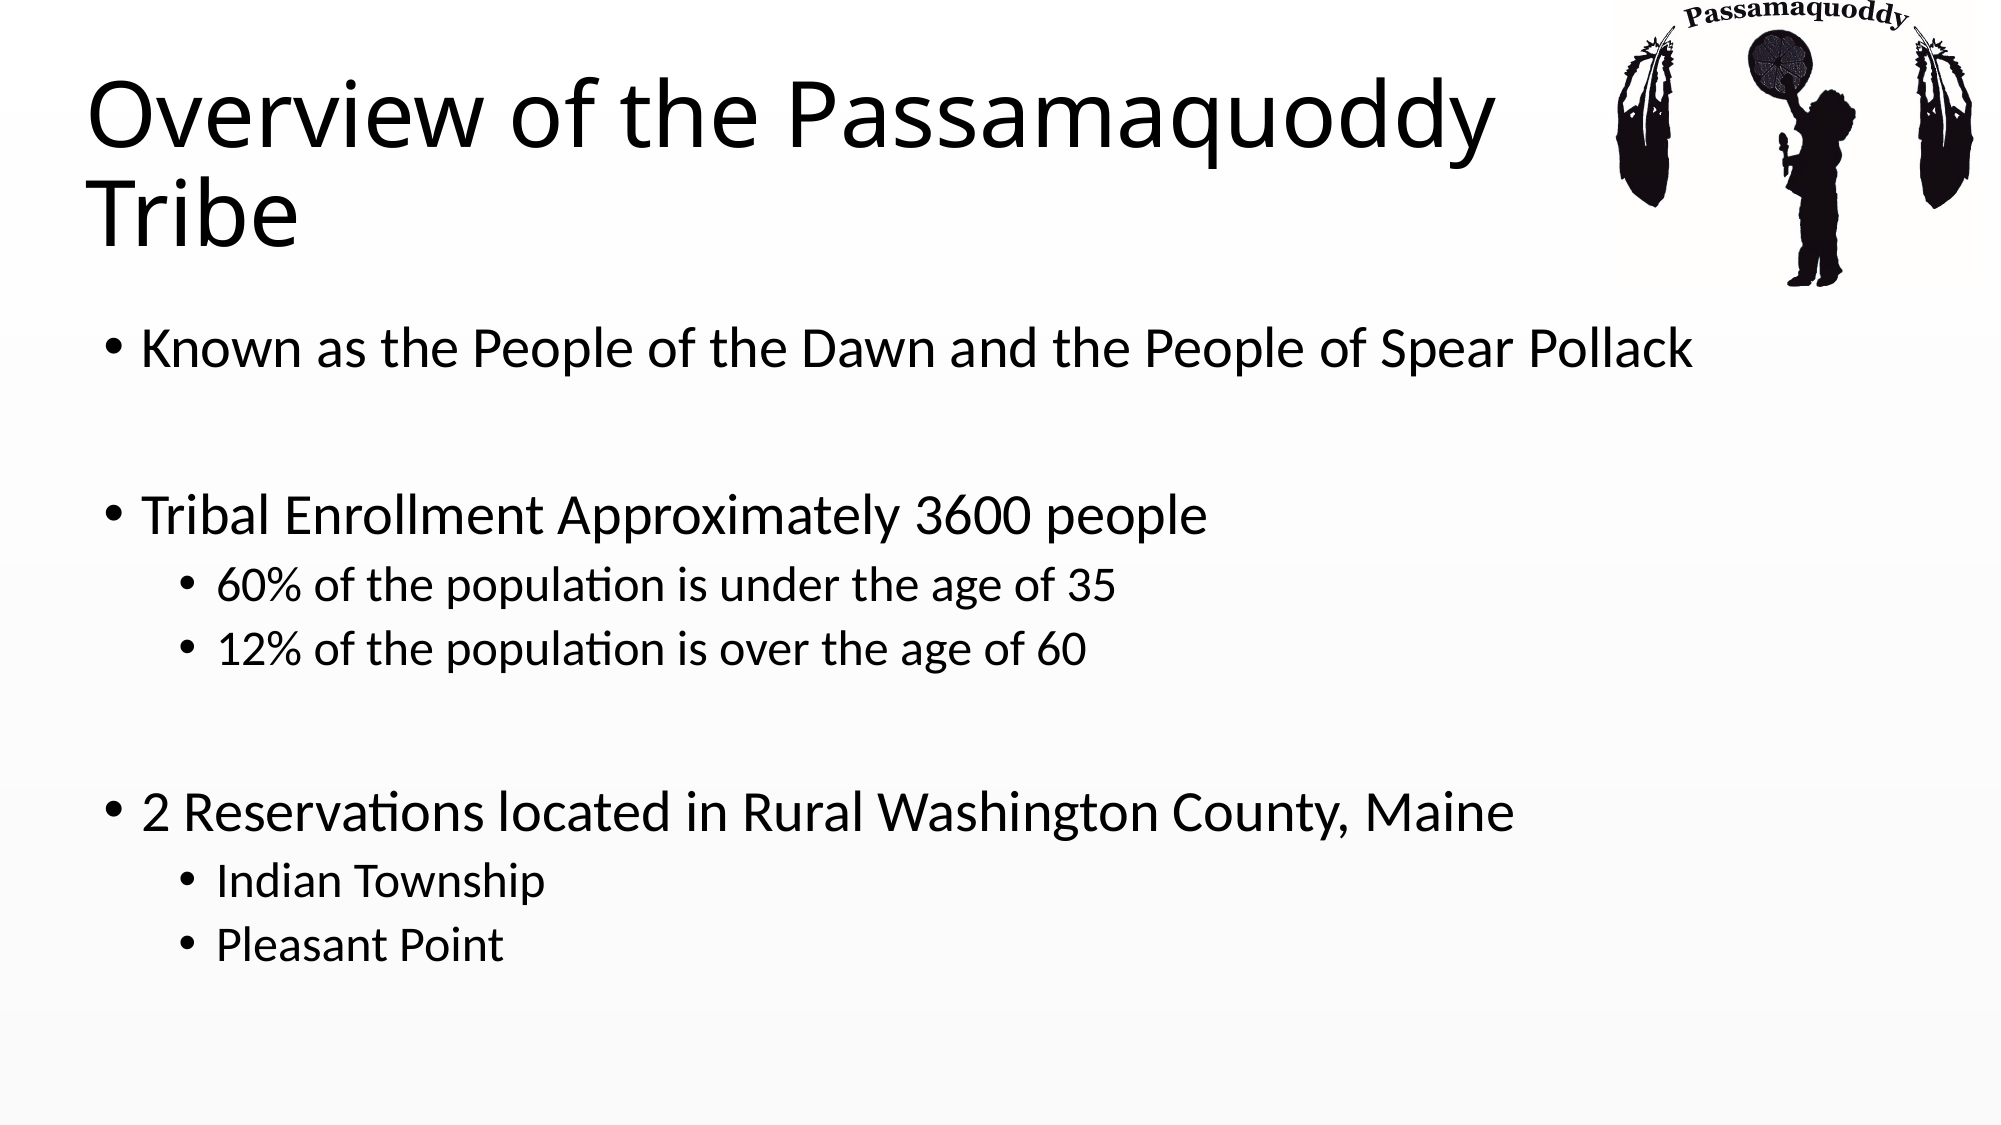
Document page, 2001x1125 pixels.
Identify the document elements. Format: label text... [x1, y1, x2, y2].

list Known as the People of the Dawn and the People of Spear Pollack Tribal Enrollment Approximately 3600 people 60% of the population is under the age of 35 12% of the population is over the age of 60 2 Reservations located in Rural Washington County, Maine Indian Township Pleasant Point [88, 309, 1922, 999]
picture [1614, 0, 1977, 287]
title Overview of the Passamaquoddy Tribe [70, 69, 1579, 266]
